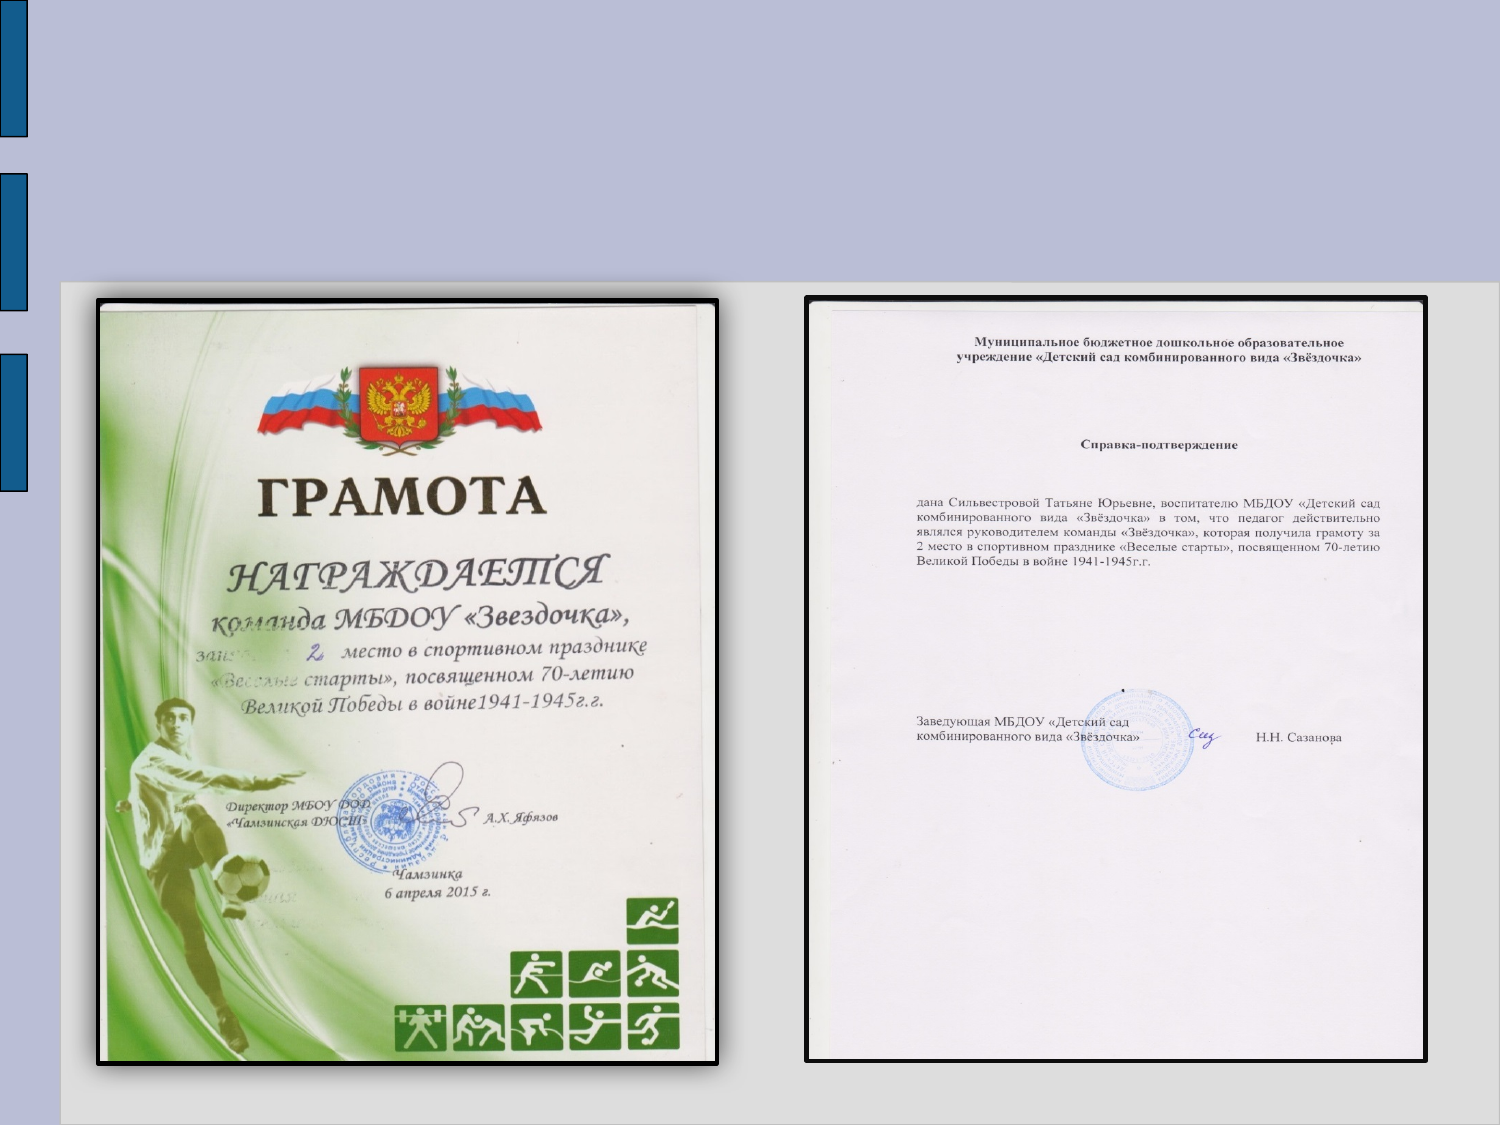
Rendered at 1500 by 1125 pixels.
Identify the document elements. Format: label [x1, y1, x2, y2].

picture [100, 302, 715, 1062]
picture [808, 299, 1424, 1059]
